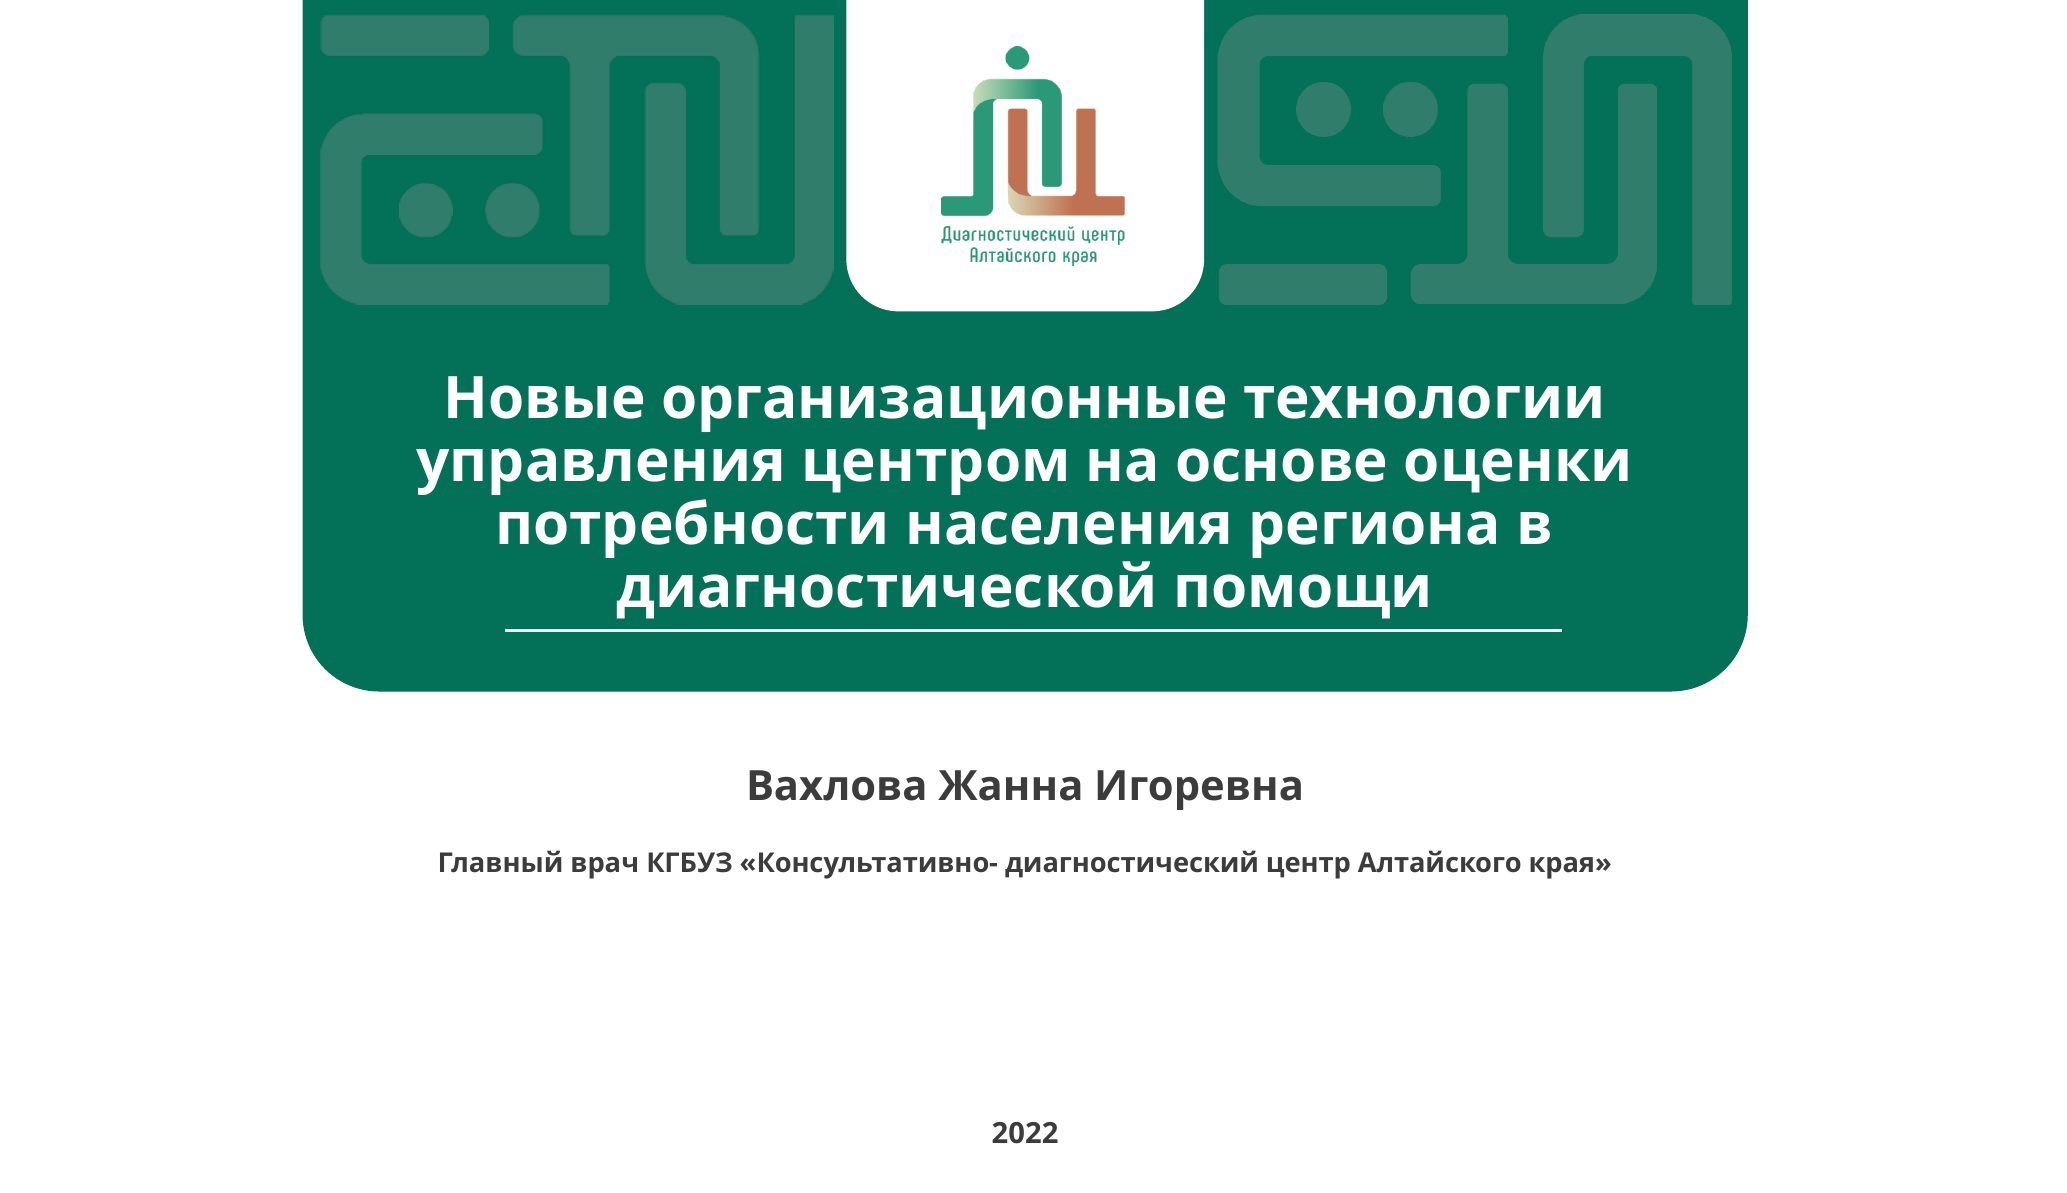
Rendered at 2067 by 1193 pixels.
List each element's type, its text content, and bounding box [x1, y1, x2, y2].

subtitle Вахлова Жанна Игоревна [368, 754, 1683, 819]
picture [941, 46, 1125, 266]
list Главный врач КГБУЗ «Консультативно- диагностический центр Алтайского края» [368, 831, 1683, 896]
title Новые организационные технологии управления центром на основе оценки потребности населения региона в диагностической помощи [368, 357, 1683, 631]
list 2022 [833, 1102, 1218, 1166]
